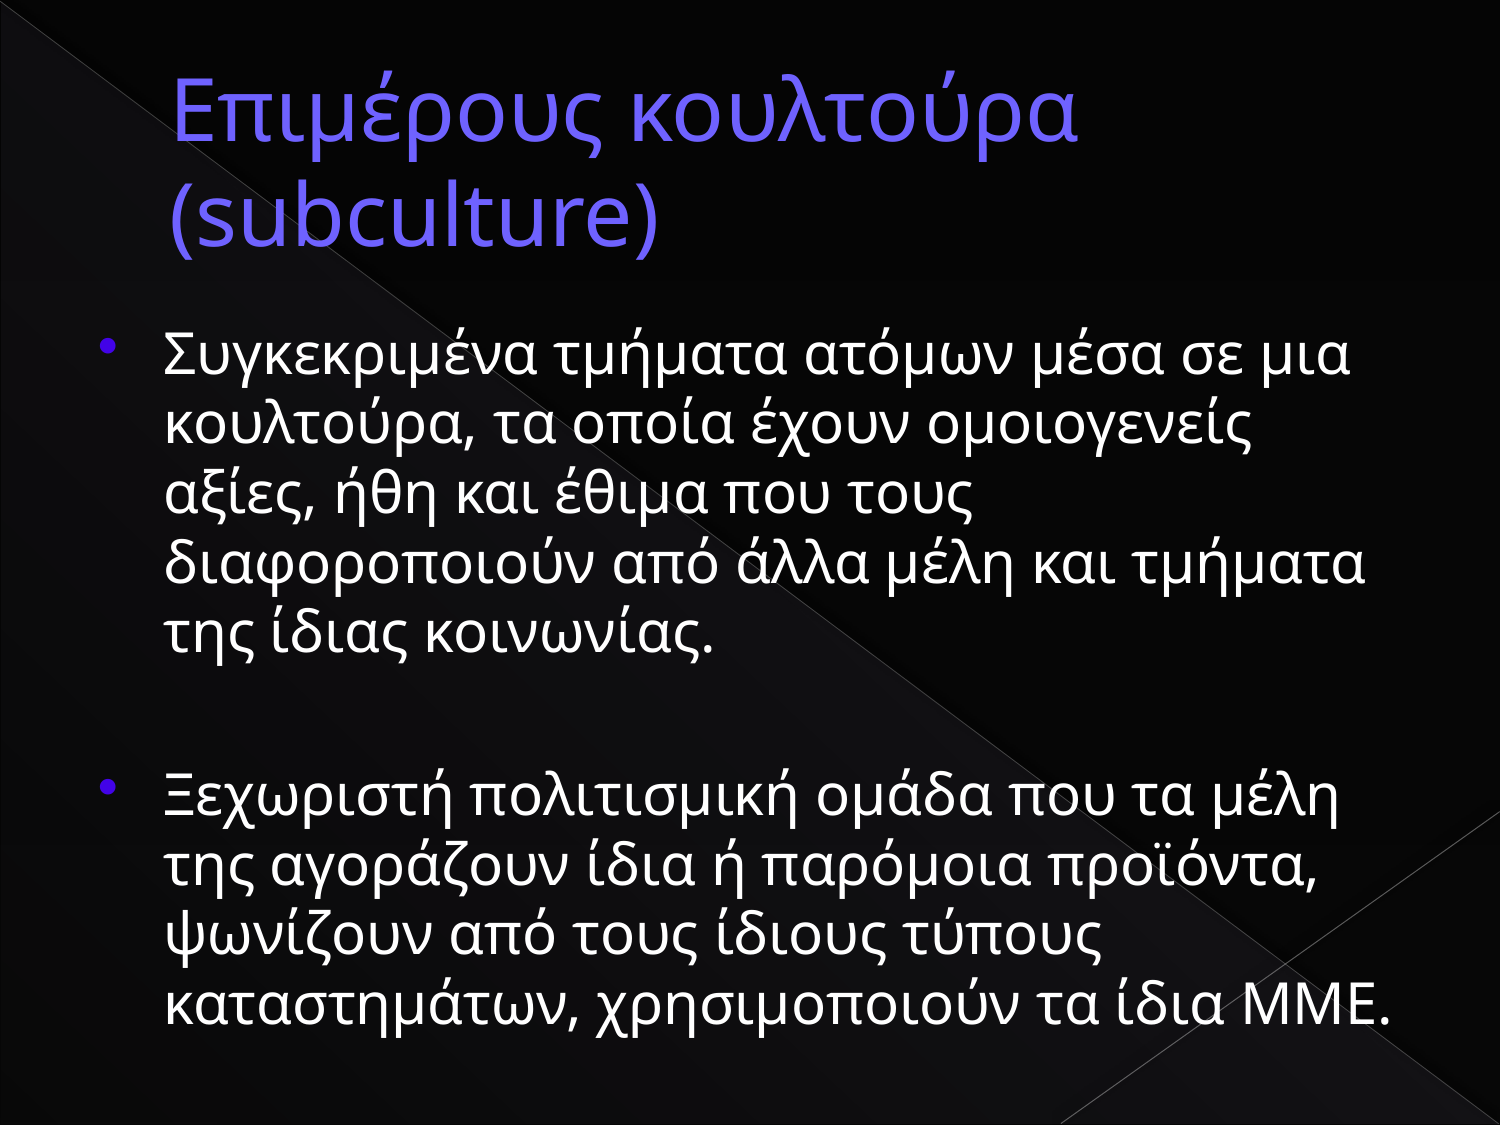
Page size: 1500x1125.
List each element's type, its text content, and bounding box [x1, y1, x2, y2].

title Επιμέρους κουλτούρα (subculture) [75, 43, 1425, 274]
list Συγκεκριμένα τμήματα ατόμων μέσα σε μια κουλτούρα, τα οποία έχουν ομοιογενείς αξίες, ήθη και έθιμα που τους διαφοροποιούν από άλλα μέλη και τμήματα της ίδιας κοινωνίας. Ξεχωριστή πολιτισμική ομάδα που τα μέλη της αγοράζουν ίδια ή παρόμοια προϊόντα, ψωνίζουν από τους ίδιους τύπους καταστημάτων, χρησιμοποιούν τα ίδια ΜΜΕ. [75, 308, 1425, 1059]
